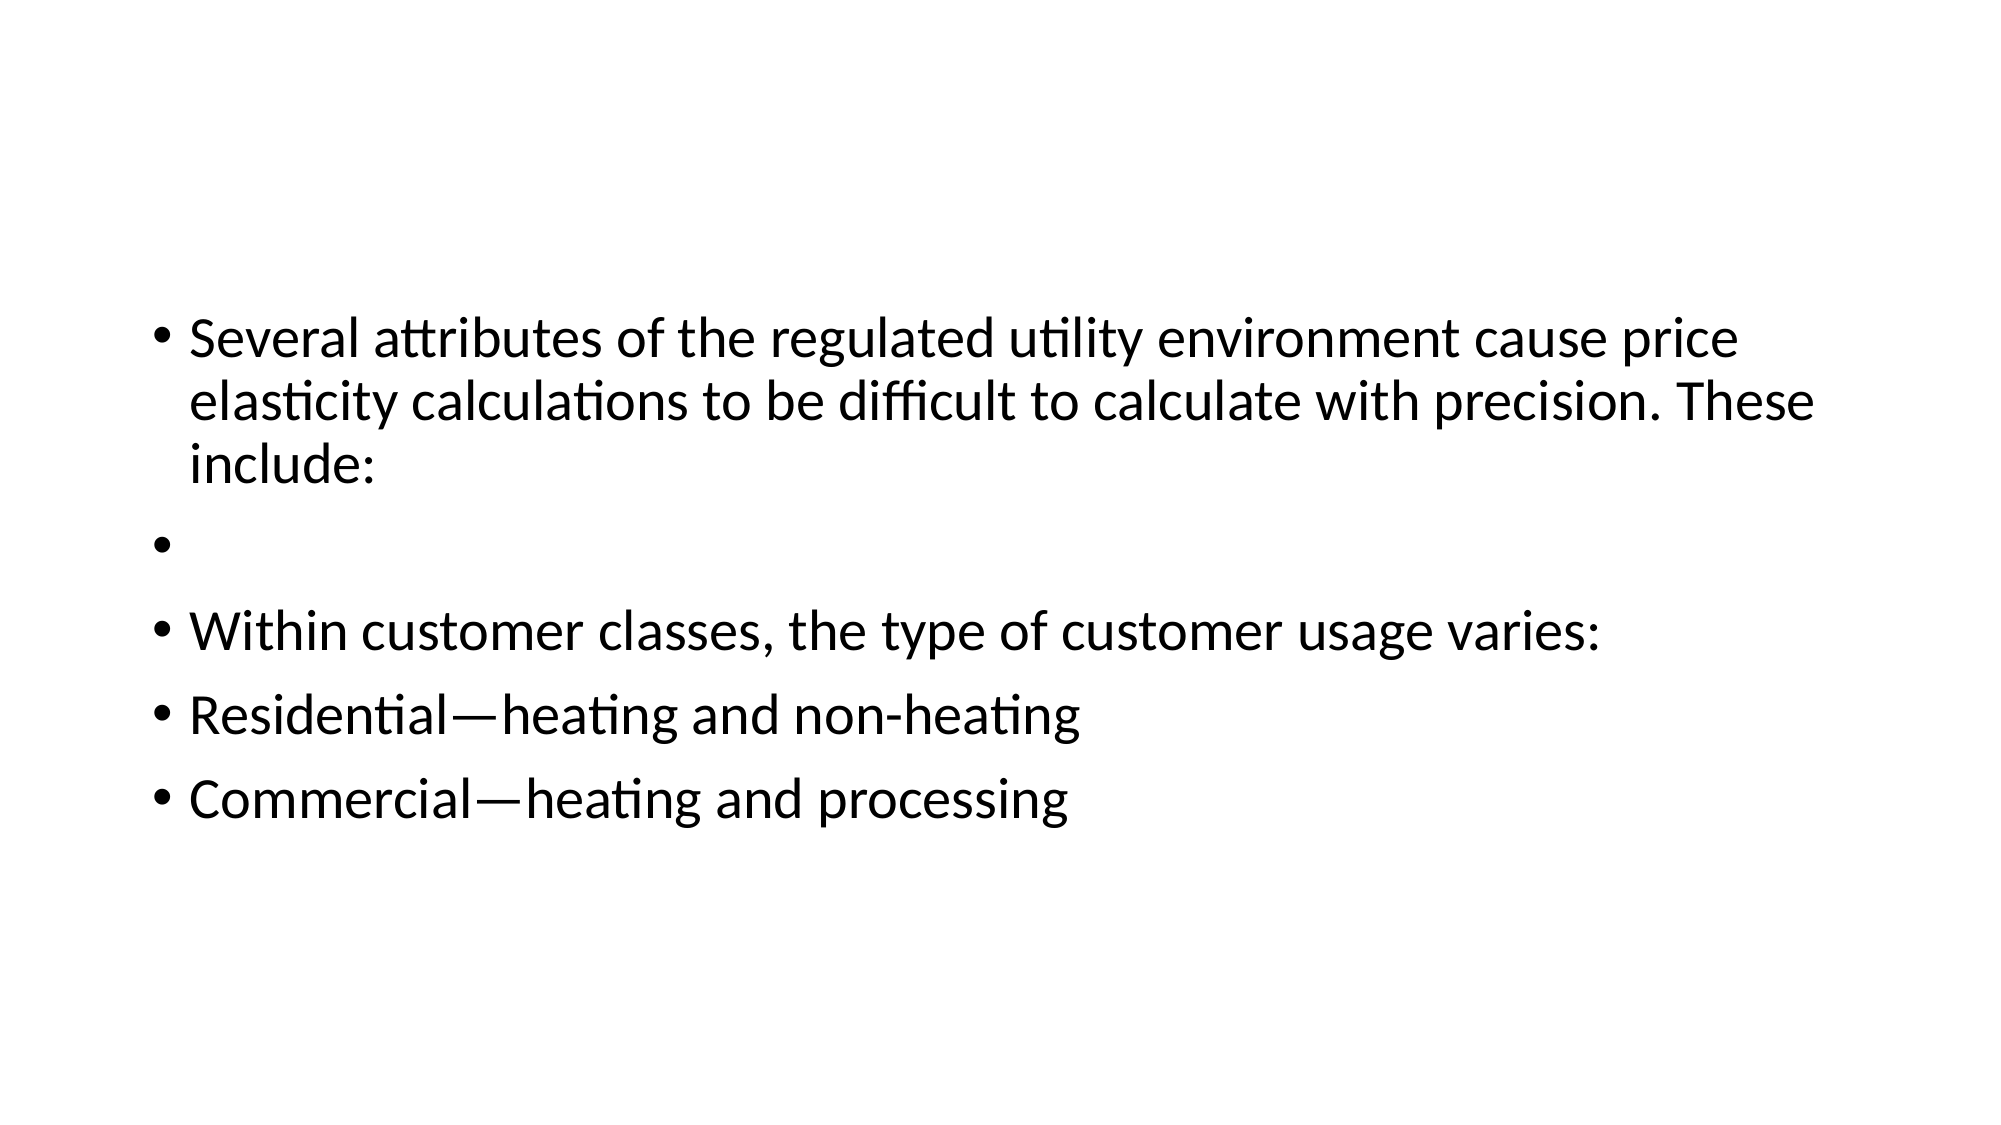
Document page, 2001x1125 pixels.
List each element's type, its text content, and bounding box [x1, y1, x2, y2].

list Several attributes of the regulated utility environment cause price elasticity calculations to be difficult to calculate with precision. These include: Within customer classes, the type of customer usage varies: Residential—heating and non-heating Commercial—heating and processing [137, 299, 1863, 1014]
